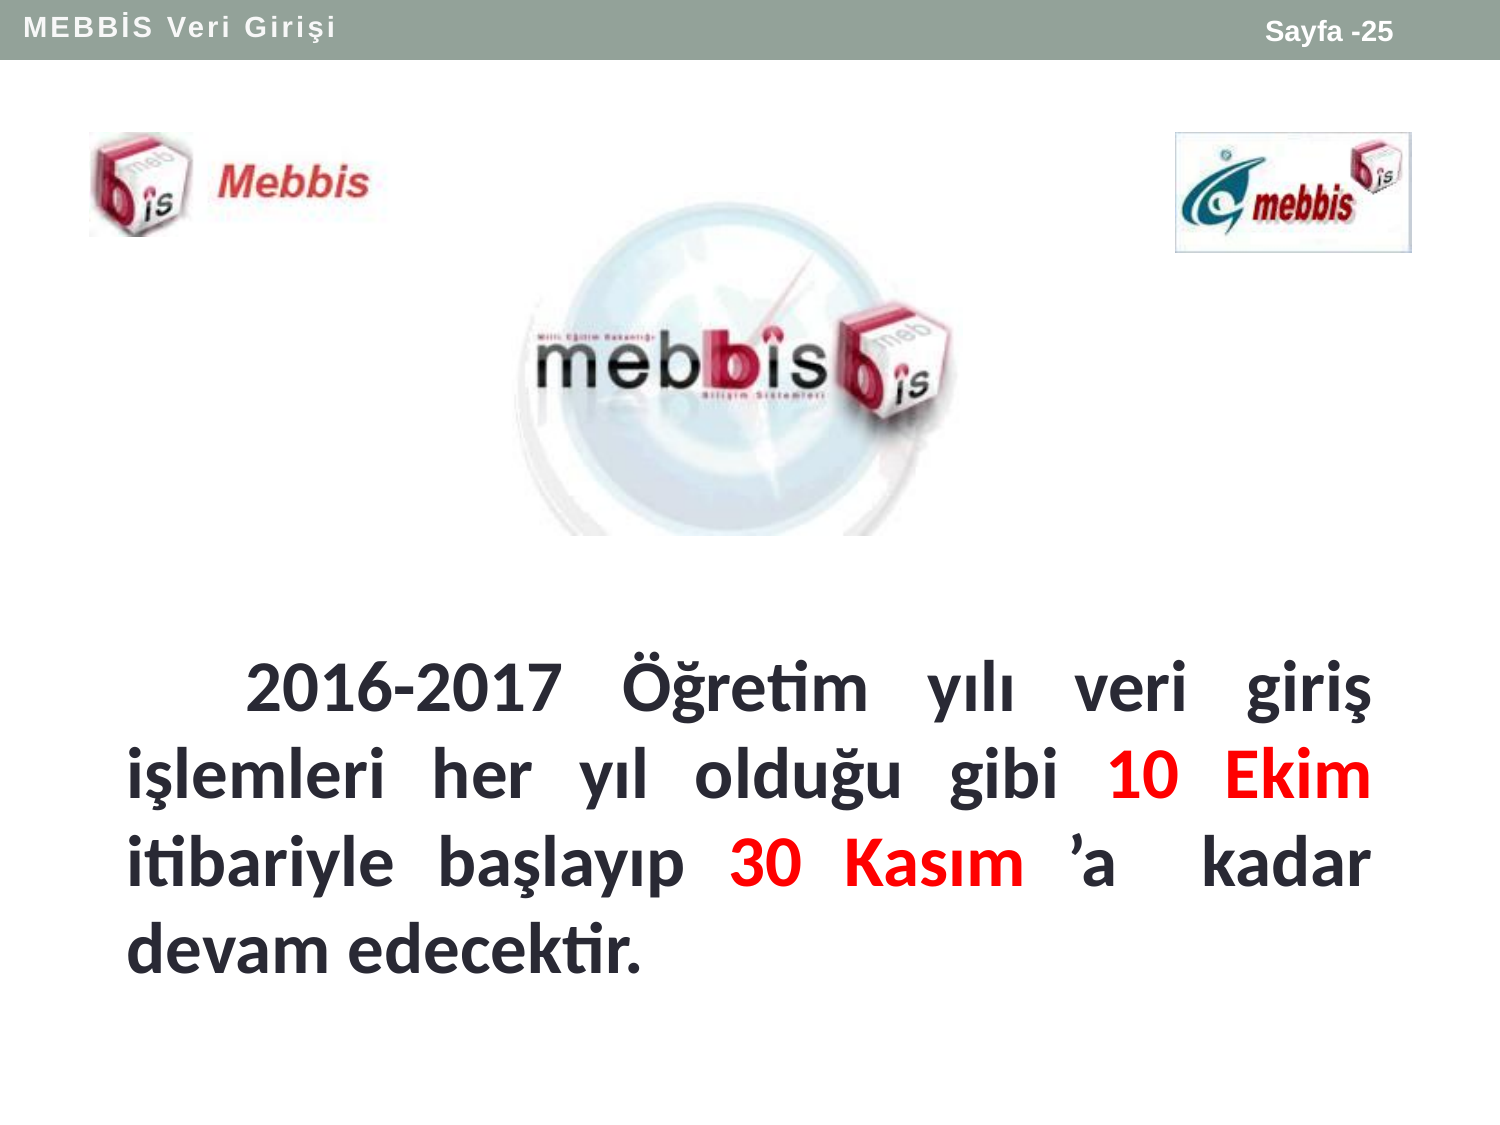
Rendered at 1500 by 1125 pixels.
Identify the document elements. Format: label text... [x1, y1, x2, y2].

picture [1174, 132, 1412, 254]
text_box MEBBİS Veri Girişi [8, 0, 351, 51]
slide_number Sayfa -25 [1250, 3, 1425, 57]
picture [511, 192, 963, 536]
picture [89, 132, 404, 237]
text_box 2016-2017 Öğretim yılı veri giriş işlemleri her yıl olduğu gibi 10 Ekim itibariyle başlayıp 30 Kasım ’a kadar devam edecektir. [112, 630, 1388, 996]
